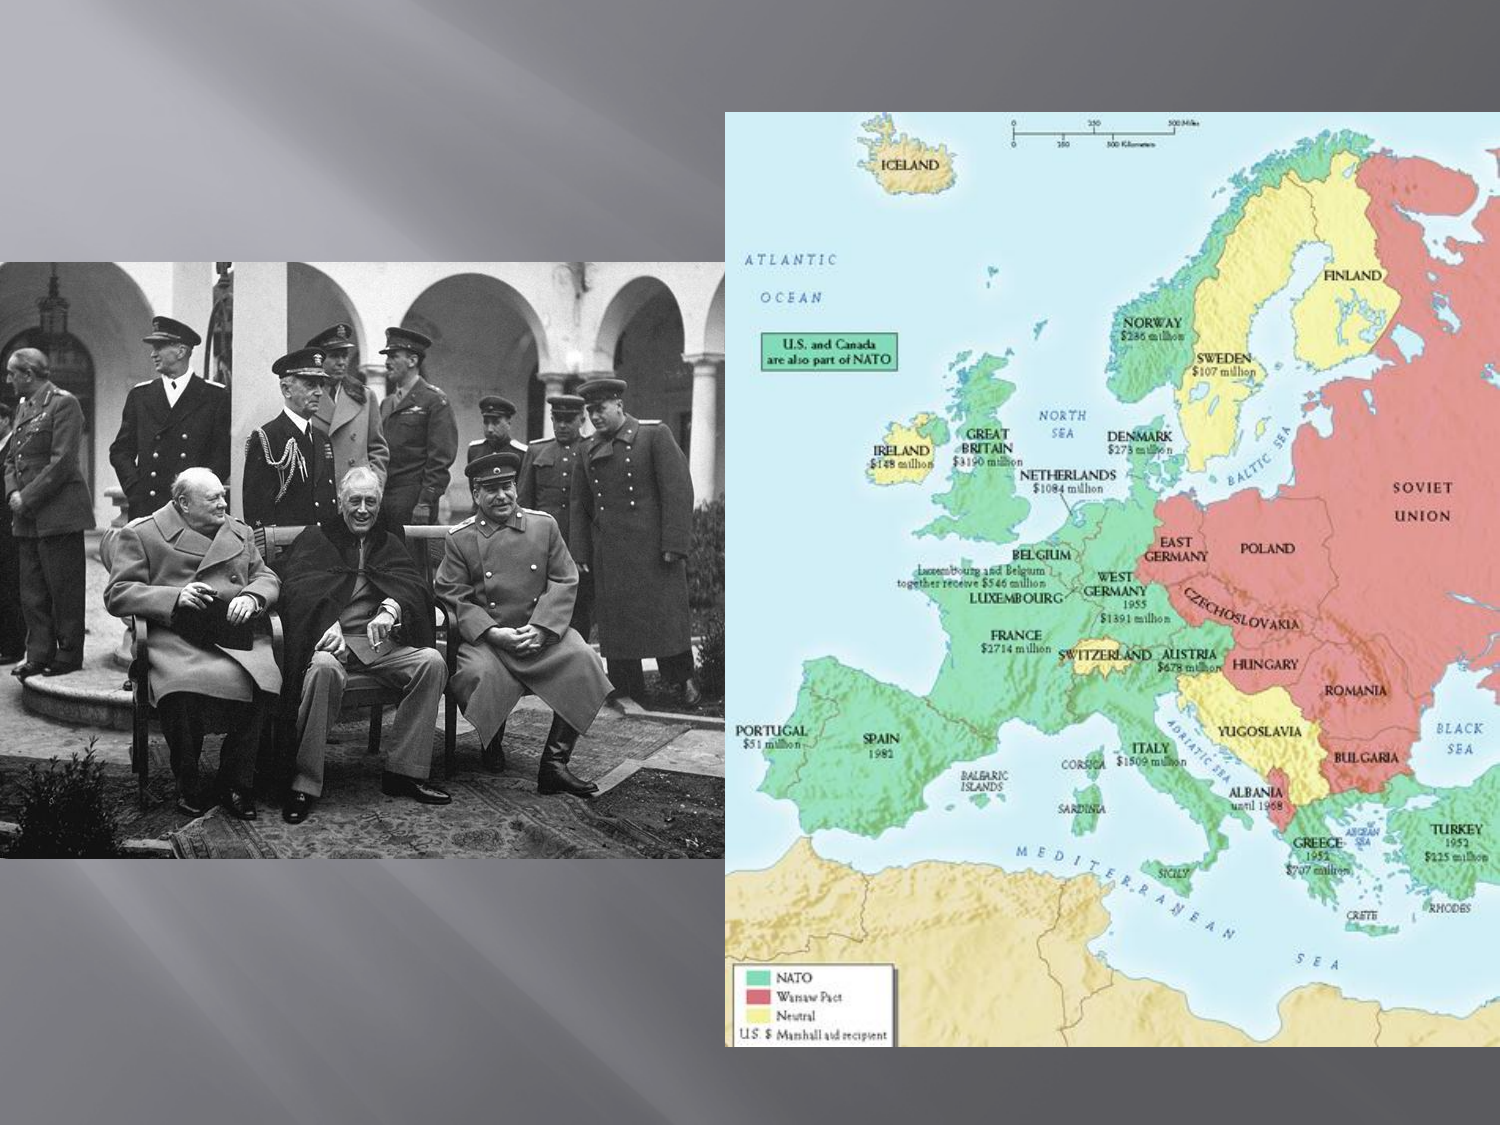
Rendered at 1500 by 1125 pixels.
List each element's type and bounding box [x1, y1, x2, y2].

picture [724, 112, 1500, 1047]
list [0, 262, 724, 860]
